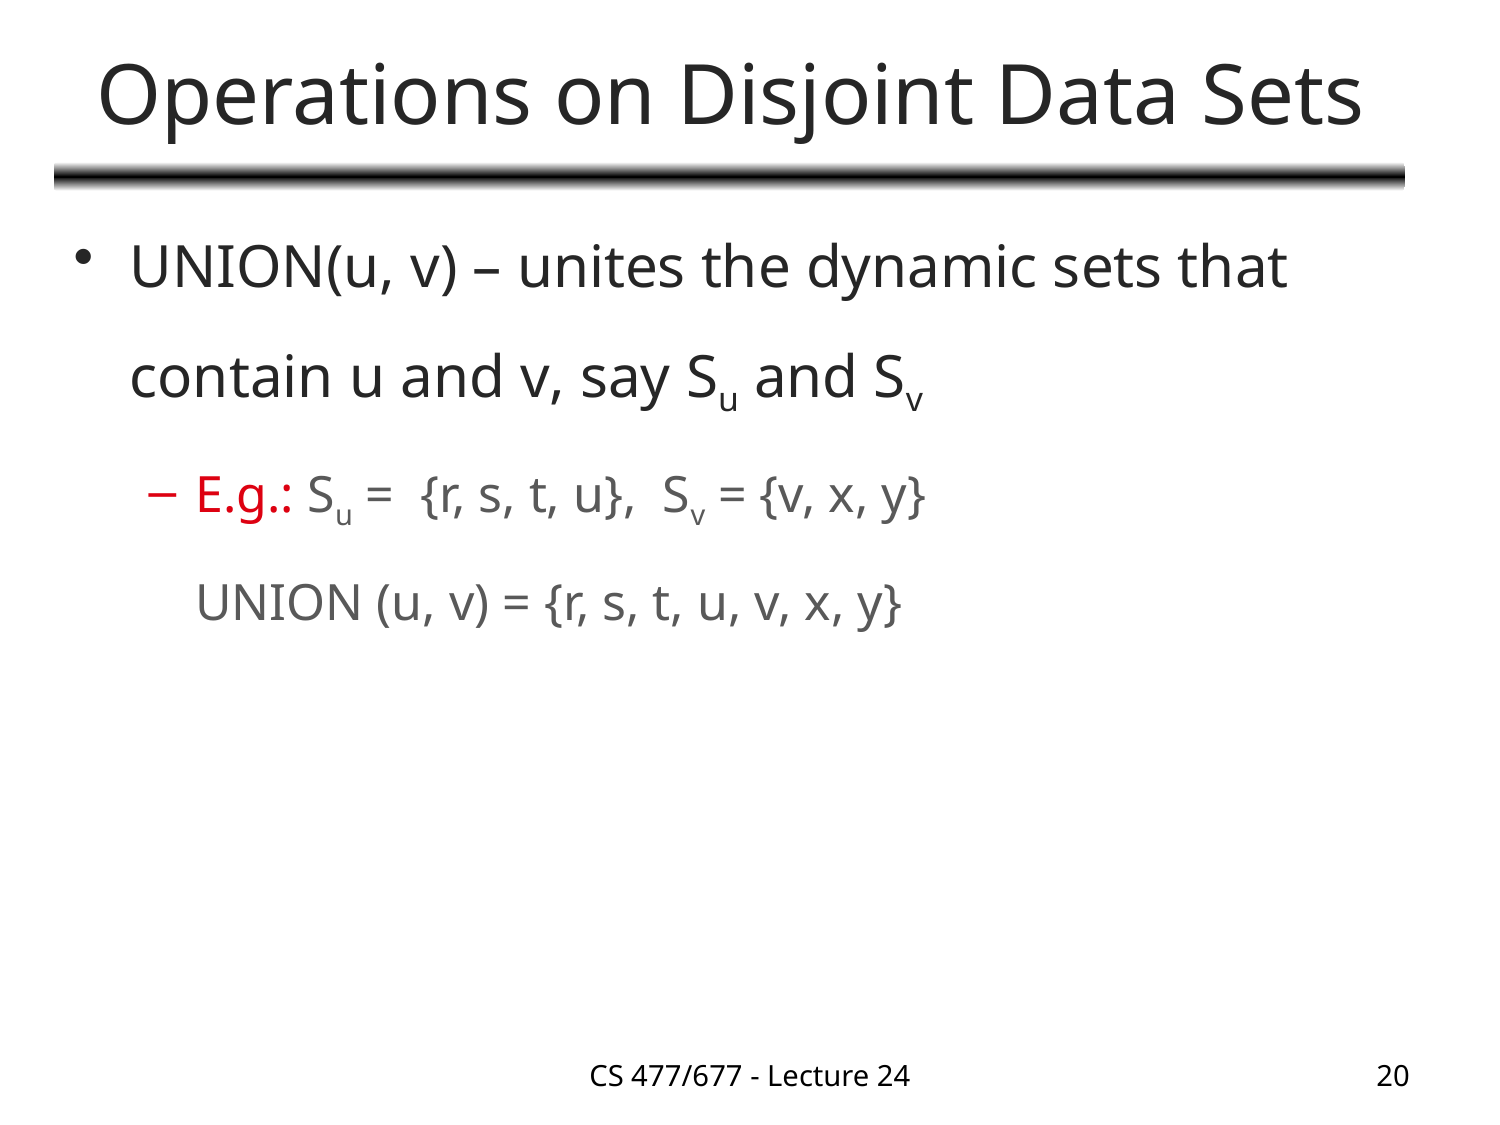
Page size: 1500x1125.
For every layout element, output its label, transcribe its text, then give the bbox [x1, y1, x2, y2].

footer CS 477/677 - Lecture 24 [512, 1073, 988, 1103]
list UNION(u, v) – unites the dynamic sets that contain u and v, say Su and Sv E.g.: Su = {r, s, t, u}, Sv = {v, x, y} UNION (u, v) = {r, s, t, u, v, x, y} [58, 186, 1409, 1073]
slide_number 20 [1074, 1049, 1426, 1103]
title Operations on Disjoint Data Sets [55, 16, 1407, 166]
